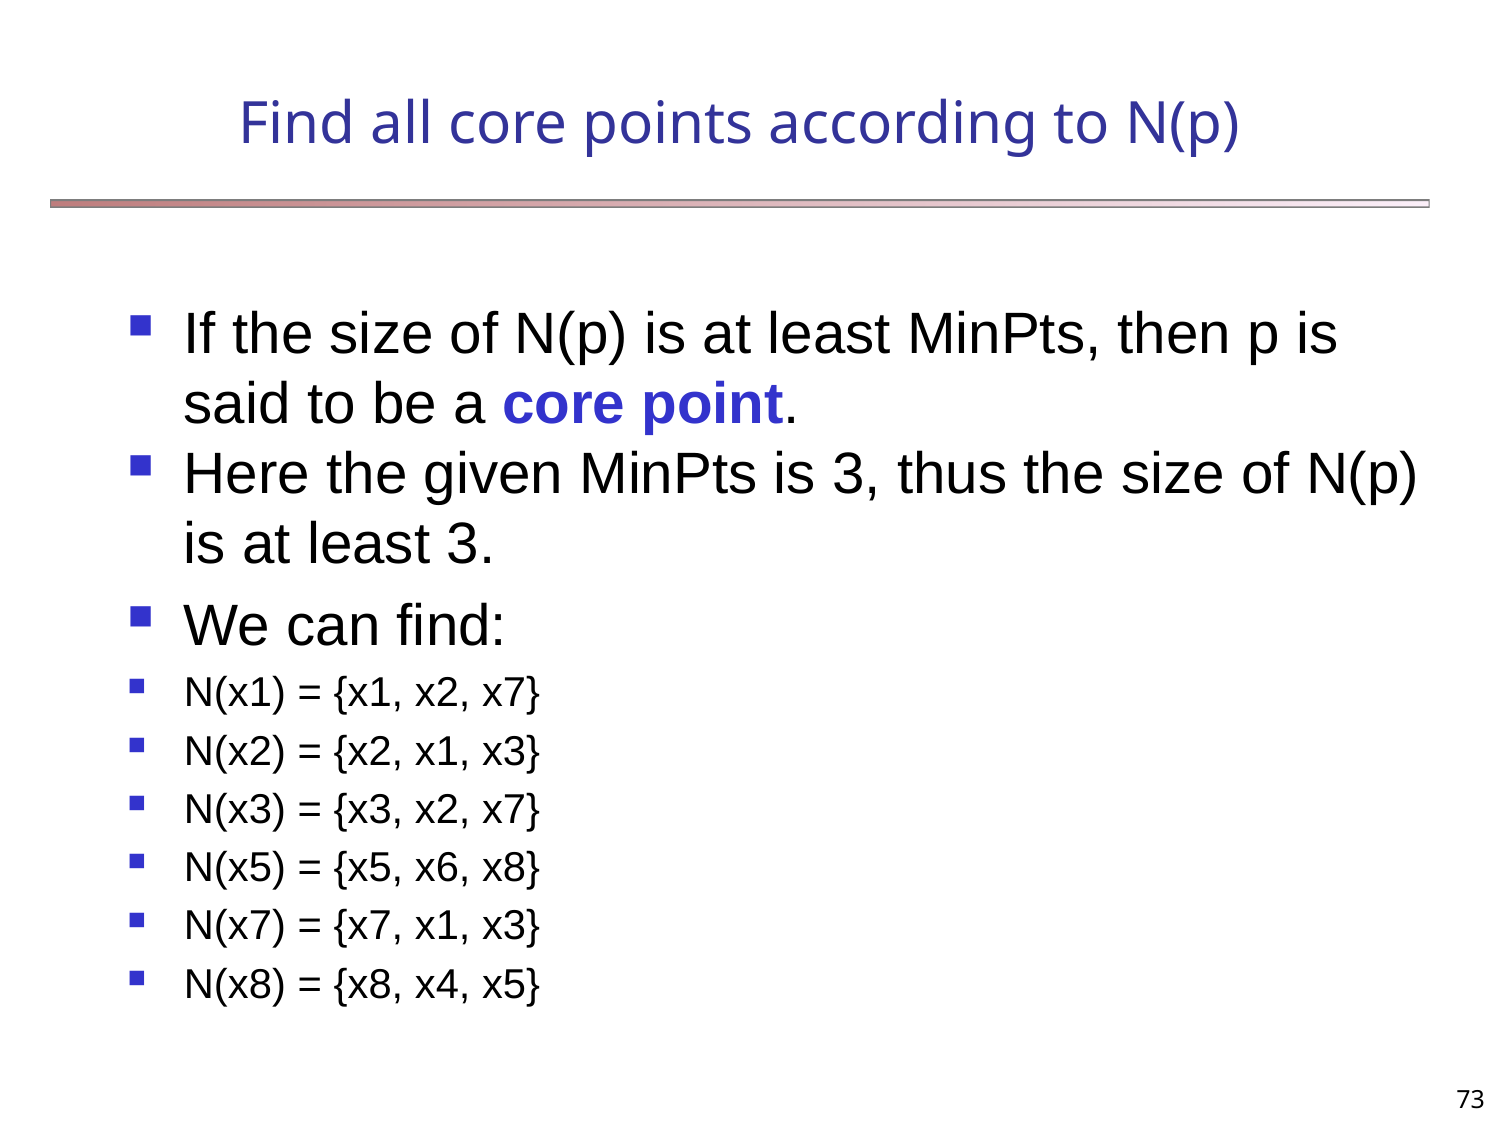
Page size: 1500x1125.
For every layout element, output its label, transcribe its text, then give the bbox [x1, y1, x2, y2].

title Find all core points according to N(p) [99, 62, 1379, 163]
list If the size of N(p) is at least MinPts, then p is said to be a core point. Here the given MinPts is 3, thus the size of N(p) is at least 3. We can find: N(x1) = {x1, x2, x7} N(x2) = {x2, x1, x3} N(x3) = {x3, x2, x7} N(x5) = {x5, x6, x8} N(x7) = {x7, x1, x3} N(x8) = {x8, x4, x5} [112, 287, 1438, 1063]
slide_number 73 [1187, 1062, 1500, 1125]
